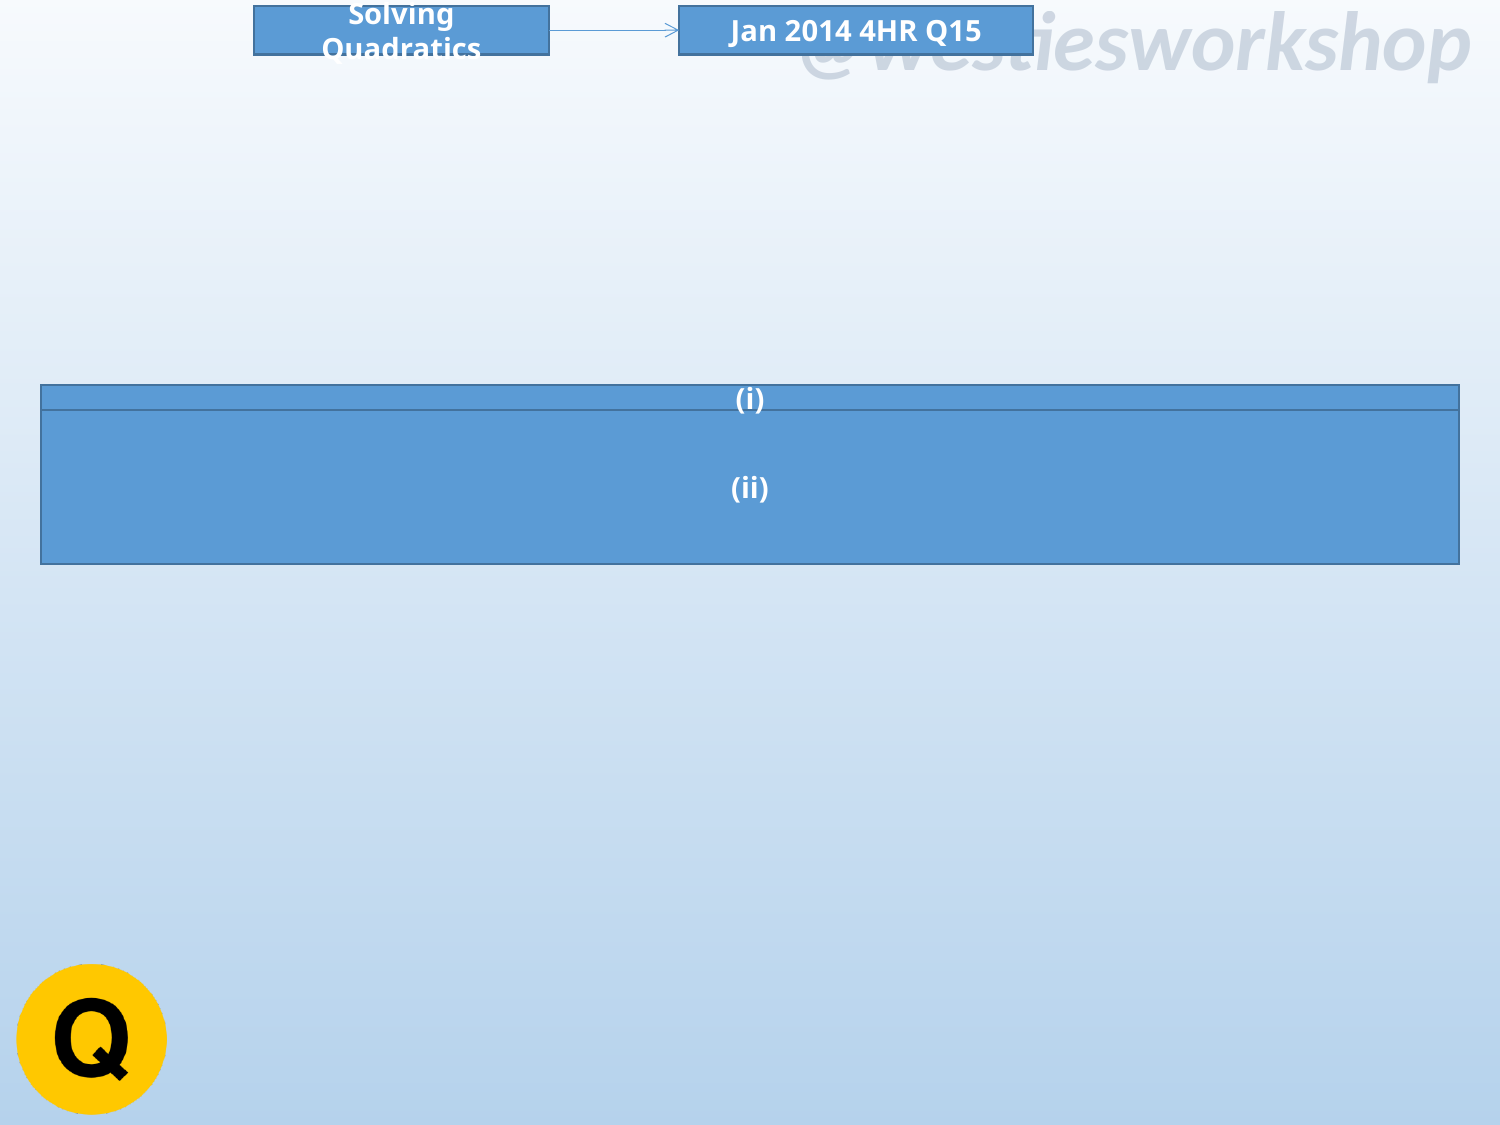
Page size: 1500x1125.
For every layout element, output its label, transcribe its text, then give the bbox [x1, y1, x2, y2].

picture [41, 385, 1459, 564]
text_box Solving Quadratics [253, 5, 550, 56]
picture [0, 940, 191, 1125]
text_box Jan 2014 4HR Q15 [678, 5, 1034, 56]
